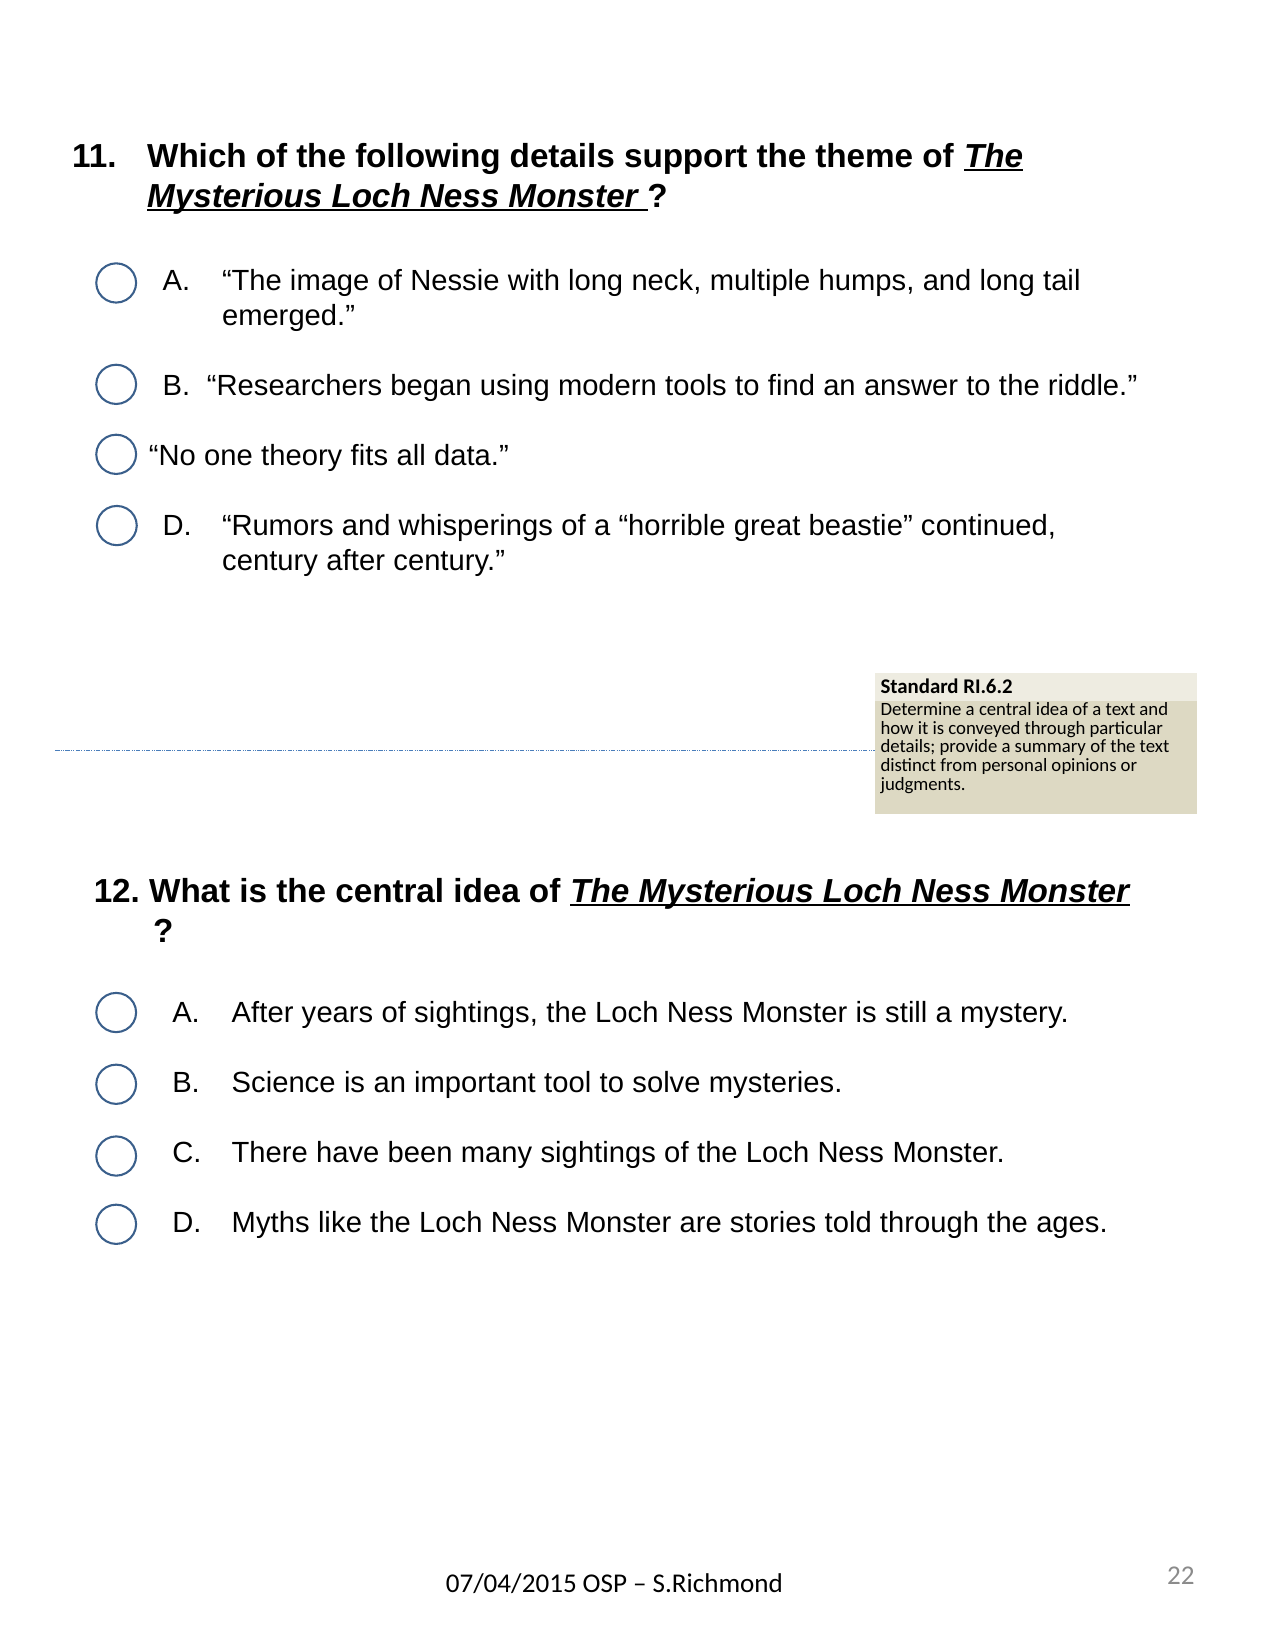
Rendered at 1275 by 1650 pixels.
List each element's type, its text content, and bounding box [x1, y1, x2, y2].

slide_number 22 [913, 1529, 1212, 1618]
text_box [94, 1202, 139, 1247]
text_box [94, 990, 139, 1035]
text_box [94, 1134, 139, 1178]
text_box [55, 125, 1169, 605]
text_box [94, 1062, 139, 1106]
table_cell Determine a central idea of a text and how it is conveyed through particular details; provide a summary of the text distinct from personal opinions or judgments. [875, 701, 1197, 814]
text_box 12. What is the central idea of The Mysterious Loch Ness Monster ? After years of sightings, the Loch Ness Monster is still a mystery. Science is an important tool to solve mysteries. There have been many sightings of the Loch Ness Monster. Myths like the Loch Ness Monster are stories told through the ages. [76, 859, 1148, 1248]
table_header Standard RI.6.2 [875, 673, 1197, 701]
